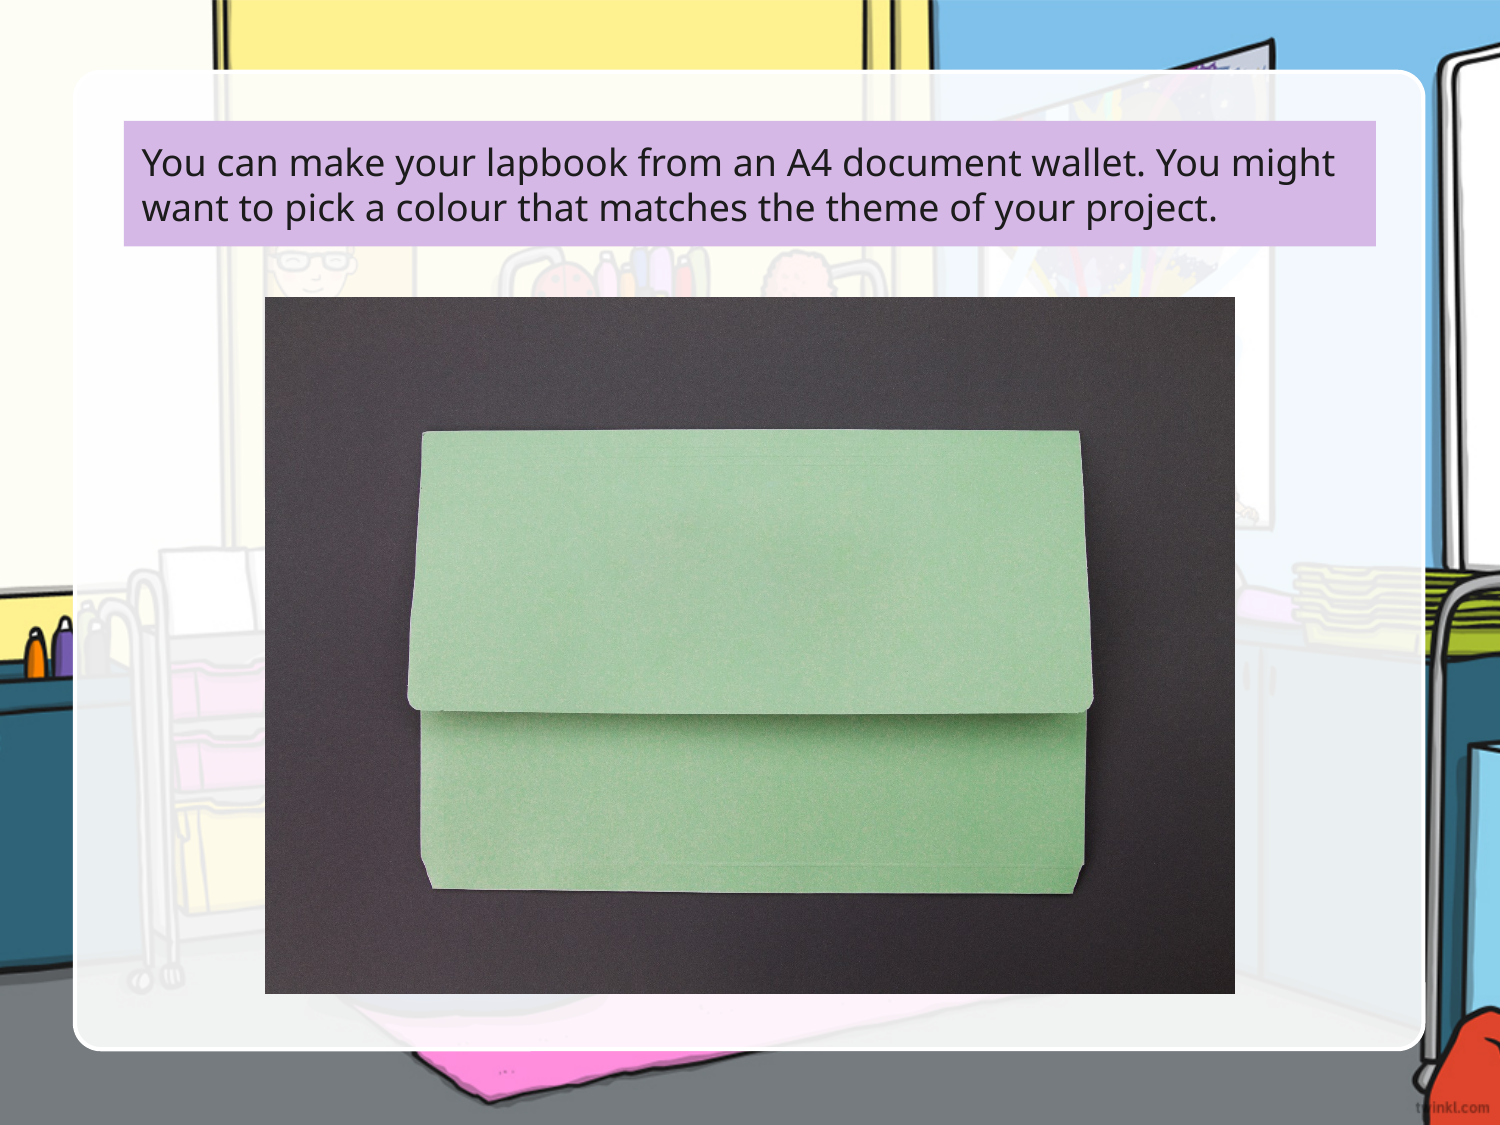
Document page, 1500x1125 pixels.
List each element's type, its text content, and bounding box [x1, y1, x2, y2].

text_box You can make your lapbook from an A4 document wallet. You might want to pick a colour that matches the theme of your project. [123, 120, 1377, 247]
picture [0, 0, 1500, 1125]
